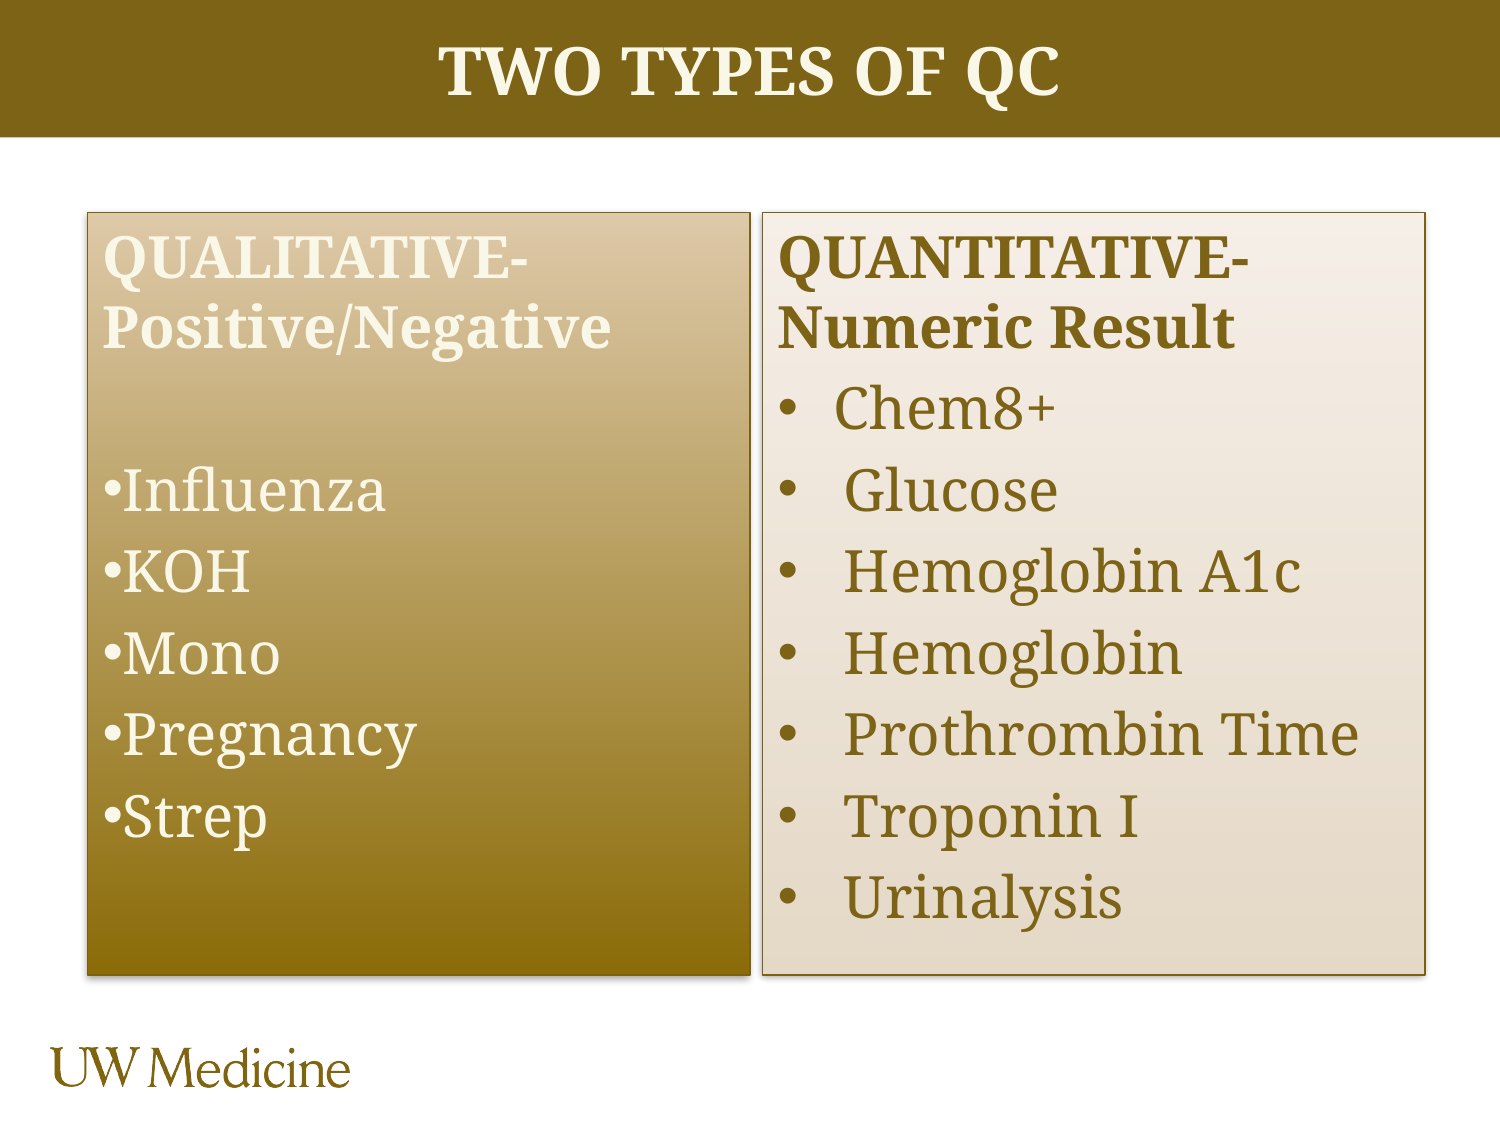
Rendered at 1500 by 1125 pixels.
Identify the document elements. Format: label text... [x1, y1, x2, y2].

picture [50, 1047, 350, 1088]
list QUALITATIVE-Positive/Negative Influenza KOH Mono Pregnancy Strep [87, 212, 751, 976]
list QUANTITATIVE-Numeric Result Chem8+ Glucose Hemoglobin A1c Hemoglobin Prothrombin Time Troponin I Urinalysis [762, 212, 1426, 976]
title Two Types of QC [0, 0, 1500, 138]
